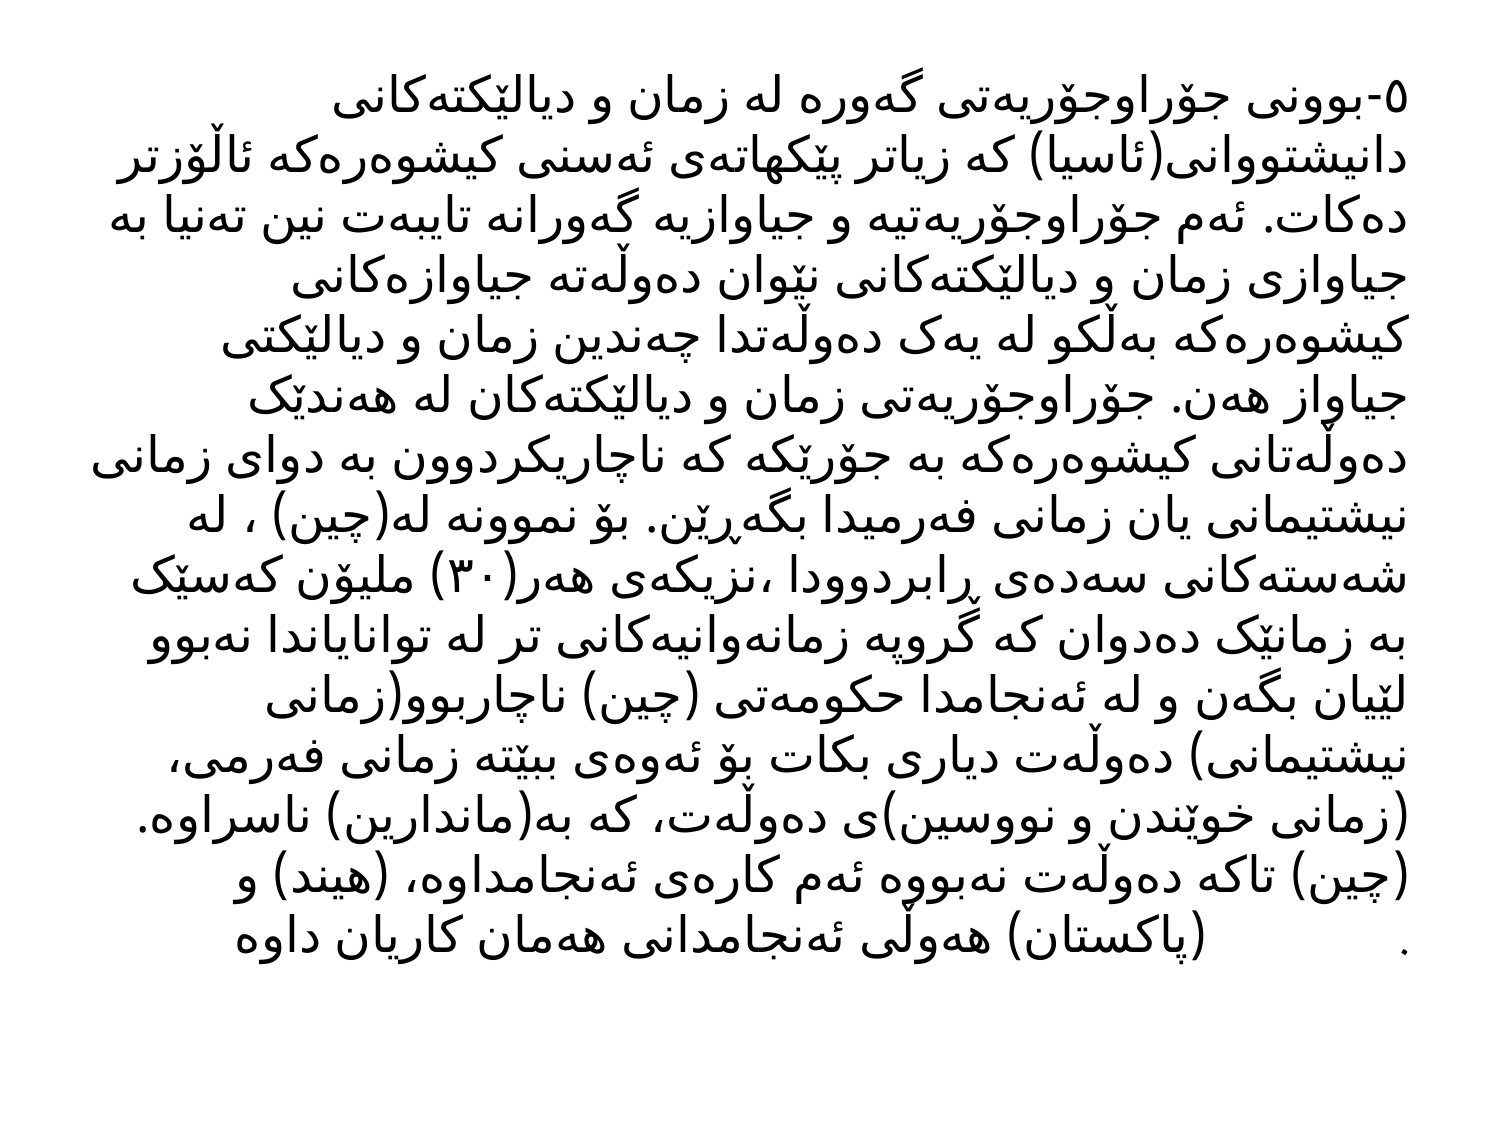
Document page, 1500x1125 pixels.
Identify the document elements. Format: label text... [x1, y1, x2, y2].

list ٥-بوونی جۆراوجۆریەتی گەورە لە زمان و دیالێکتەکانی دانیشتووانی(ئاسیا) کە زیاتر پێکهاتەی ئەسنی کیشوەرەکە ئاڵۆزتر دەکات. ئەم جۆراوجۆریەتیە و جیاوازیە گەورانە تایبەت نین تەنیا بە جیاوازی زمان و دیالێکتەکانی نێوان دەوڵەتە جیاوازەکانی کیشوەرەکە بەڵکو لە یەک دەوڵەتدا چەندین زمان و دیالێکتی جیاواز هەن. جۆراوجۆریەتی زمان و دیالێکتەکان لە هەندێک دەوڵەتانی کیشوەرەکە بە جۆرێکە کە ناچاریکردوون بە دوای زمانی نیشتیمانی یان زمانی فەرمیدا بگەڕێن. بۆ نموونە لە(چین) ، لە شەستەکانی سەدەی ڕابردوودا ،نزیکەی هەر(٣٠) ملیۆن کەسێک بە زمانێک دەدوان کە گروپە زمانەوانیەکانی تر لە توانایاندا نەبوو لێیان بگەن و لە ئەنجامدا حکومەتى (چین) ناچاربوو(زمانی نیشتیمانی) دەوڵەت دیاری بکات بۆ ئەوەى ببێتە زمانی فەرمی، (زمانی خوێندن و نووسین)ی دەوڵەت، کە بە(ماندارین) ناسراوە. (چین) تاکە دەوڵەت نەبووە ئەم کارەی ئەنجامداوە، (هیند) و (پاکستان) هەوڵی ئەنجامدانی هەمان کاریان داوە. [75, 54, 1425, 1005]
